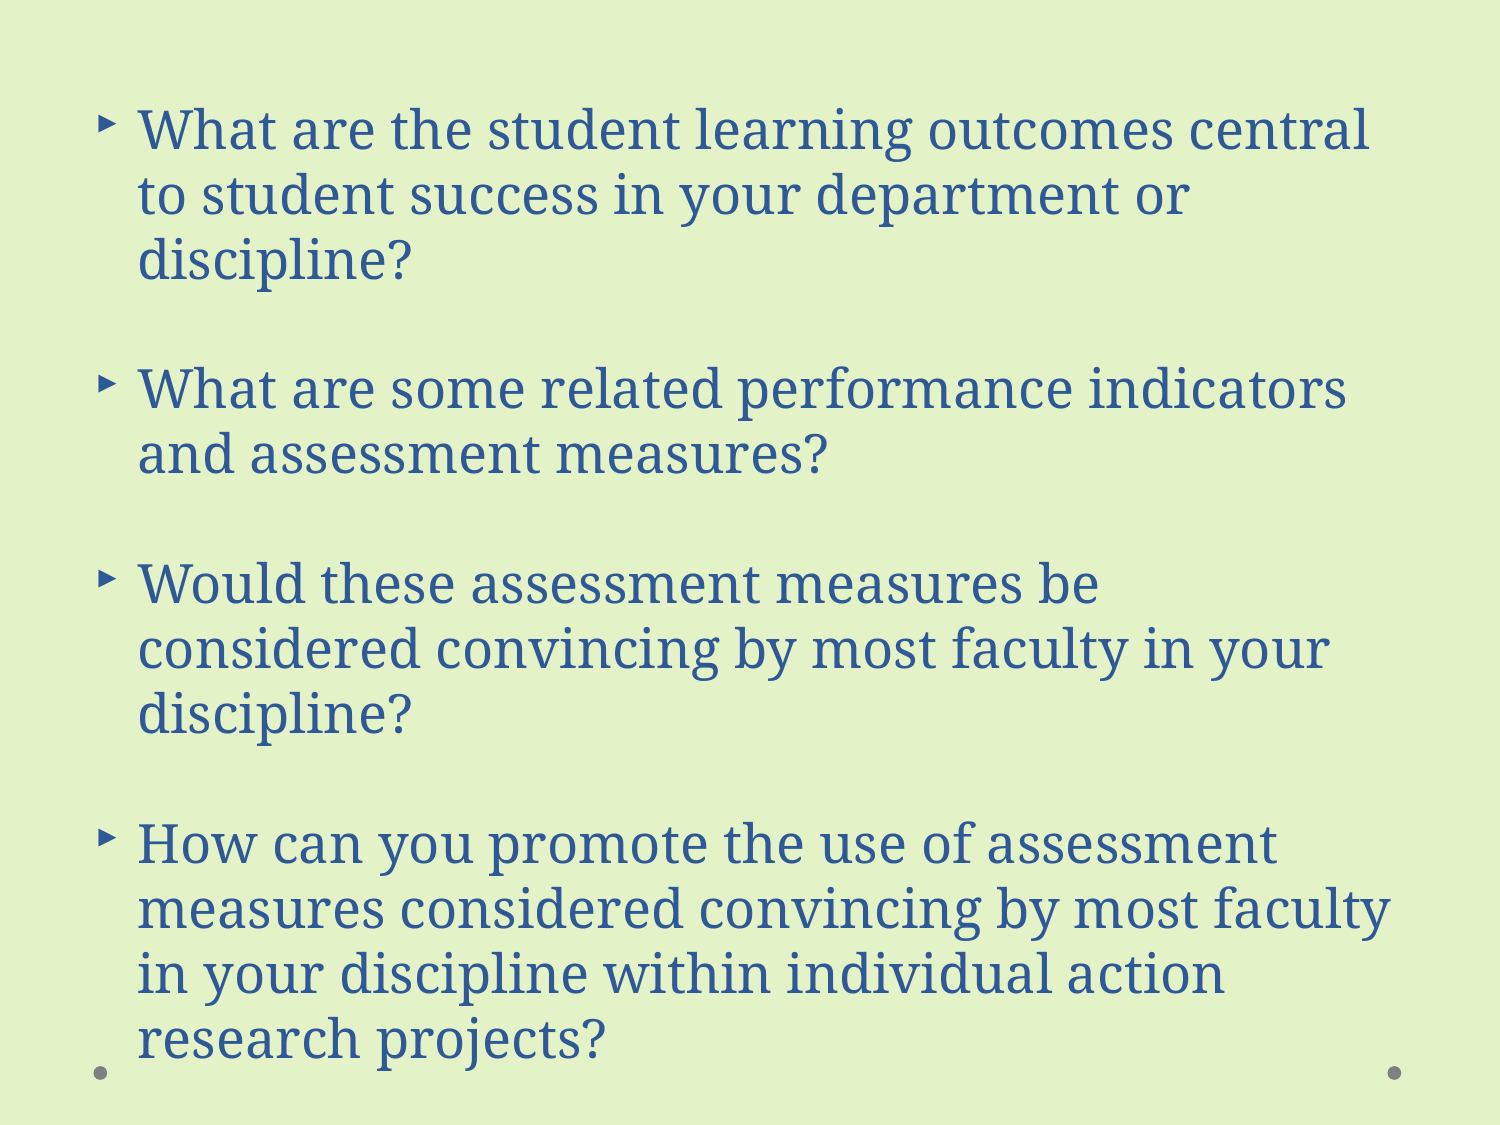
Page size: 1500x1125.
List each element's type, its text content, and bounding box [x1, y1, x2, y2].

list What are the student learning outcomes central to student success in your department or discipline? What are some related performance indicators and assessment measures? Would these assessment measures be considered convincing by most faculty in your discipline? How can you promote the use of assessment measures considered convincing by most faculty in your discipline within individual action research projects? [62, 37, 1413, 1030]
